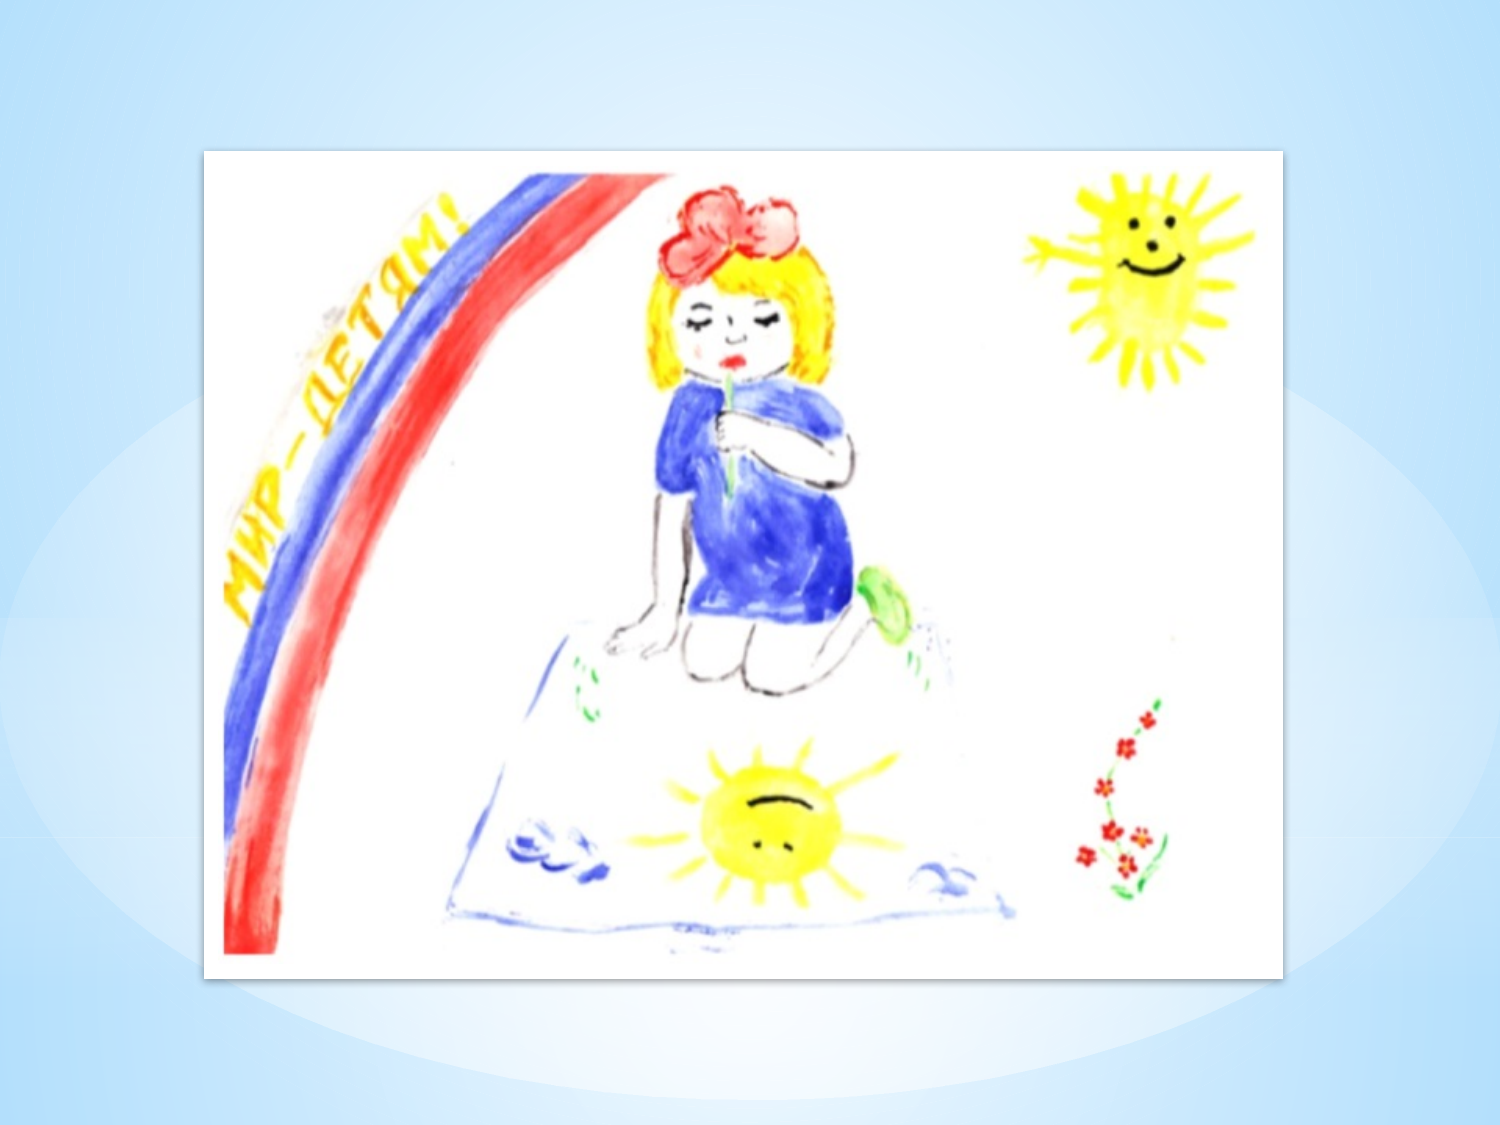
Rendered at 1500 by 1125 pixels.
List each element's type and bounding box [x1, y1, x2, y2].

picture [218, 165, 1269, 965]
